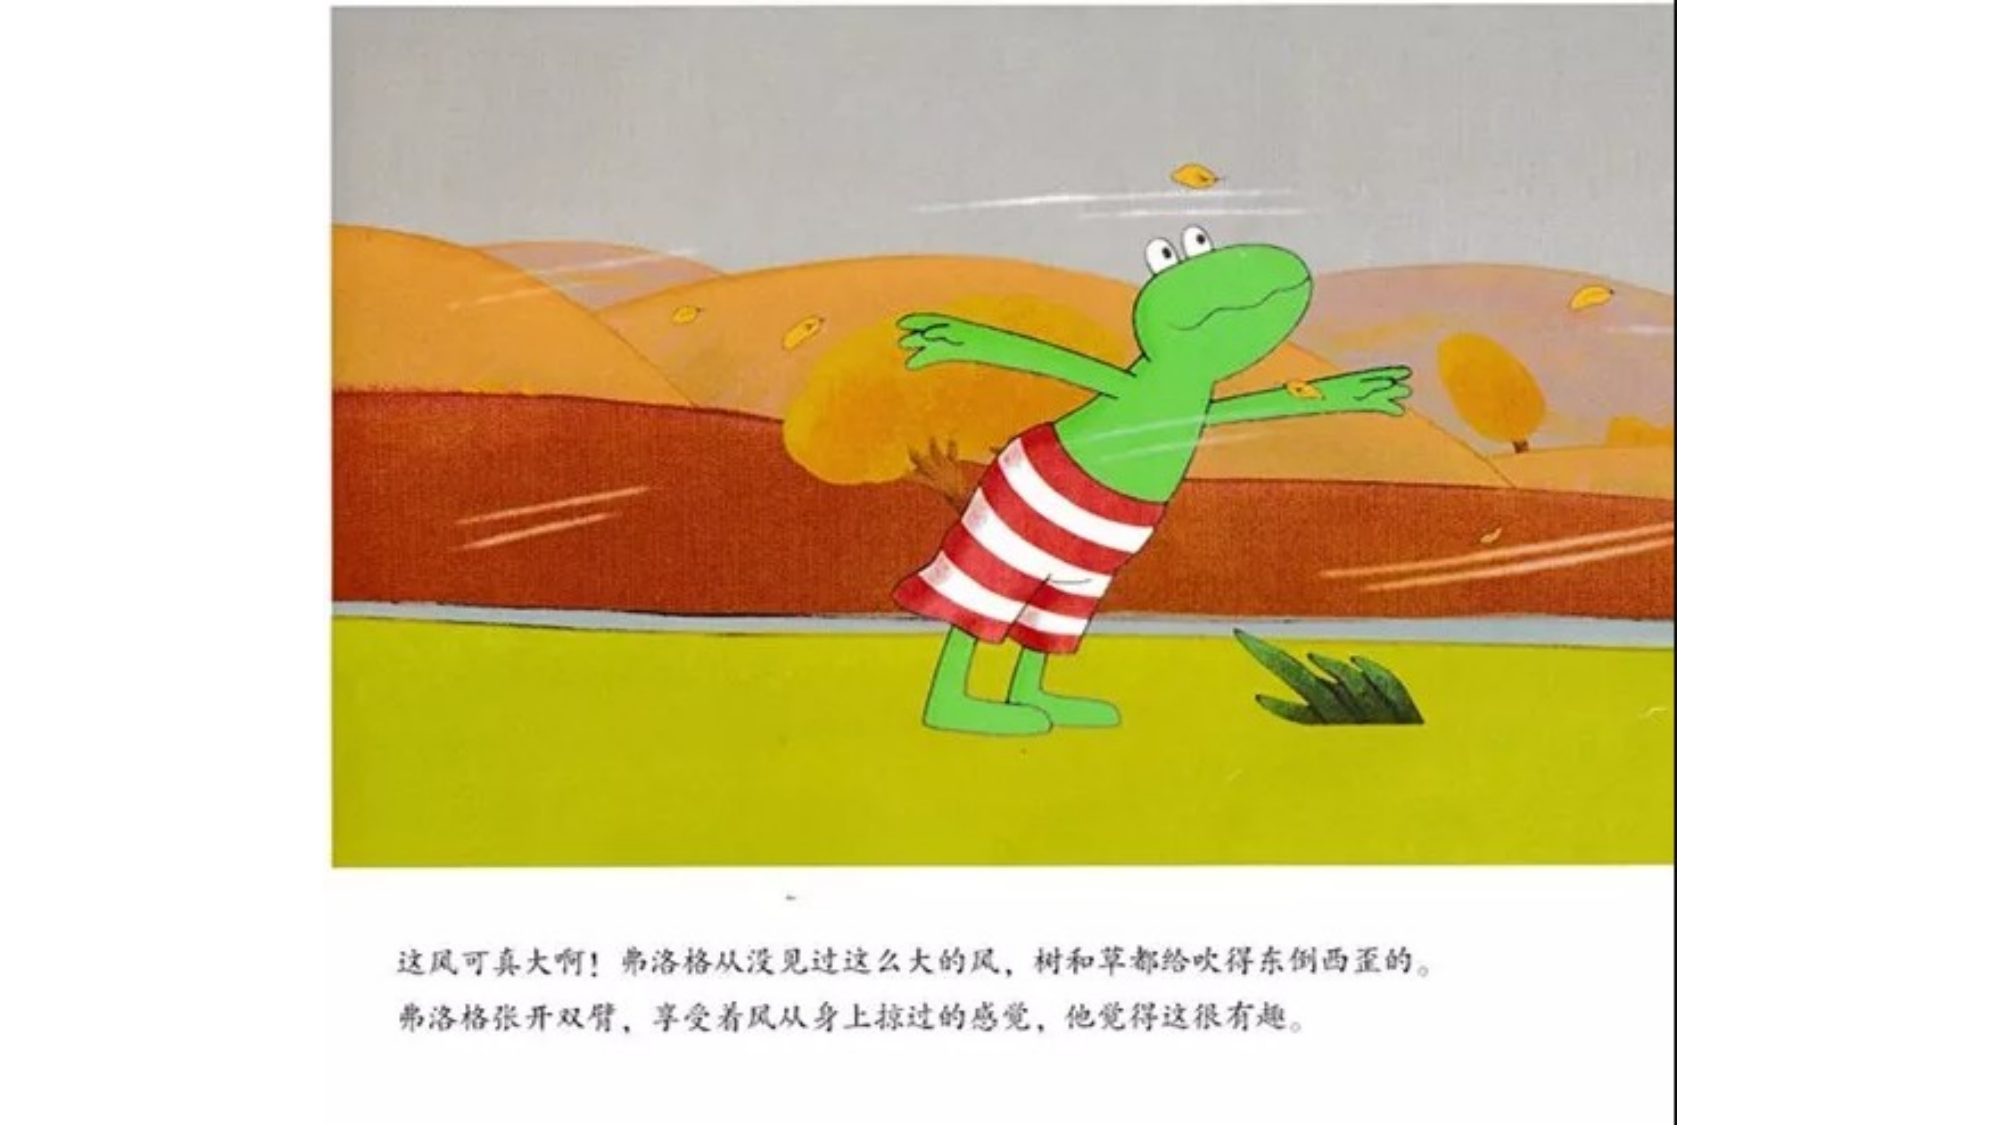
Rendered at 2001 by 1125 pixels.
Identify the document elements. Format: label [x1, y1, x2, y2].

picture [323, 0, 1677, 1125]
